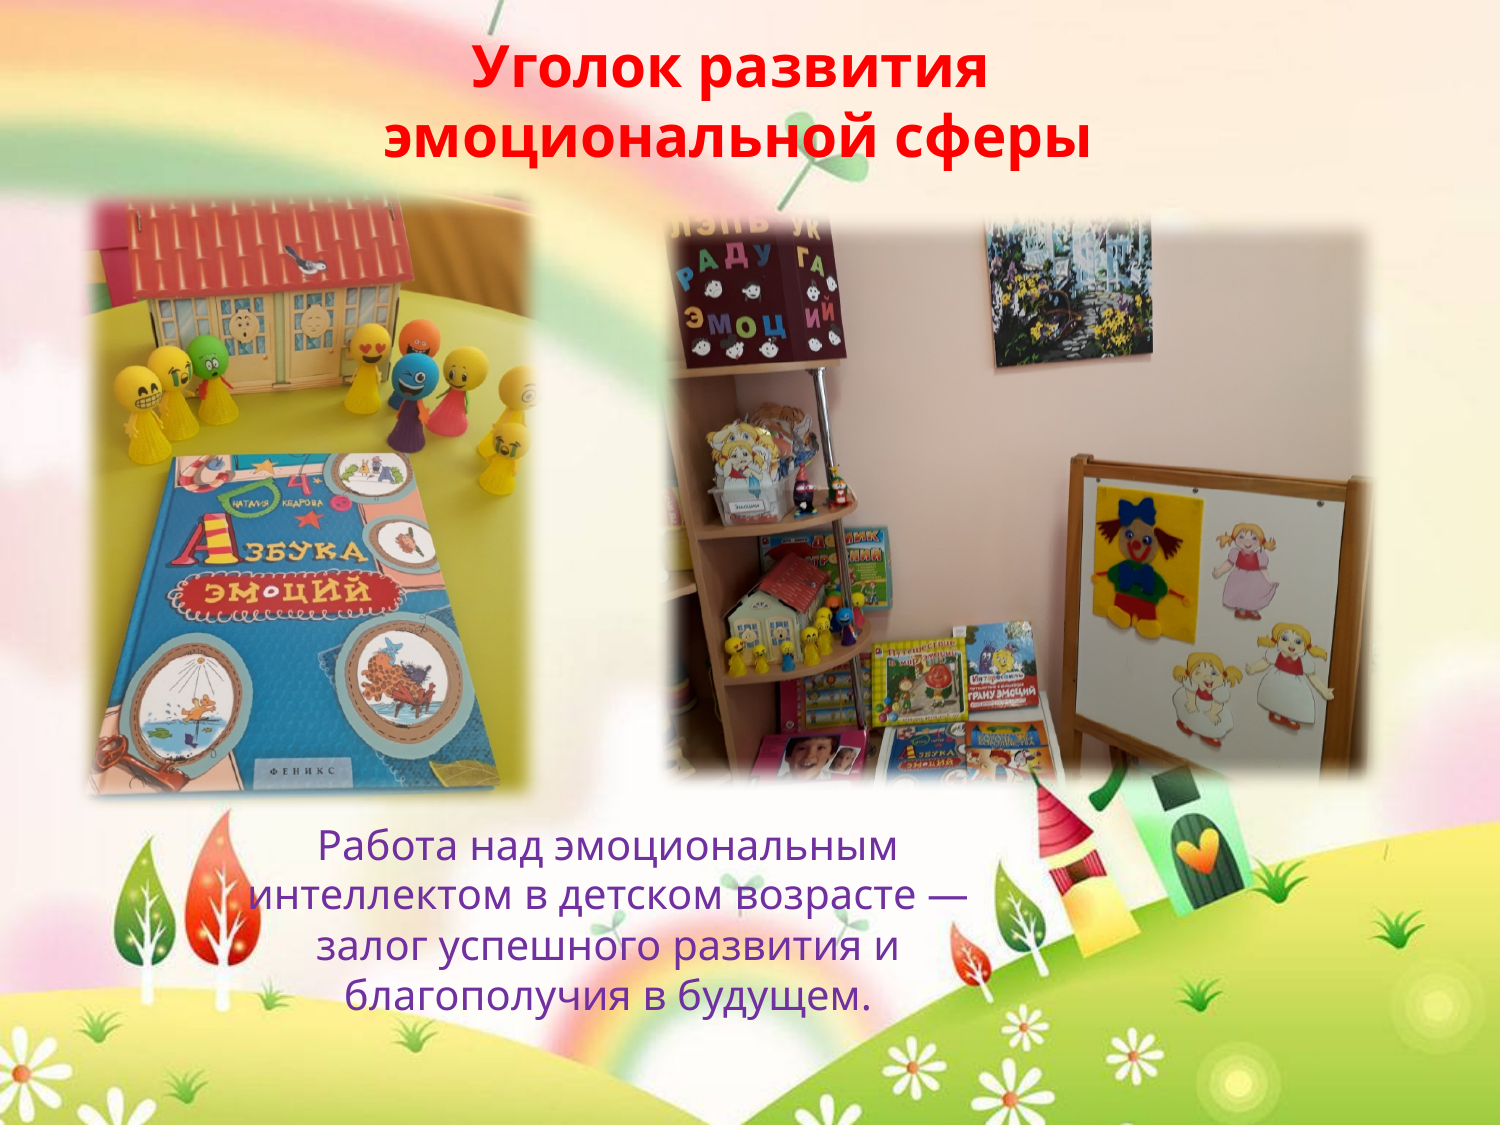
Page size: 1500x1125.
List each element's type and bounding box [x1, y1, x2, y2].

picture [655, 211, 1385, 792]
picture [75, 183, 547, 811]
list [0, 0, 1500, 1125]
